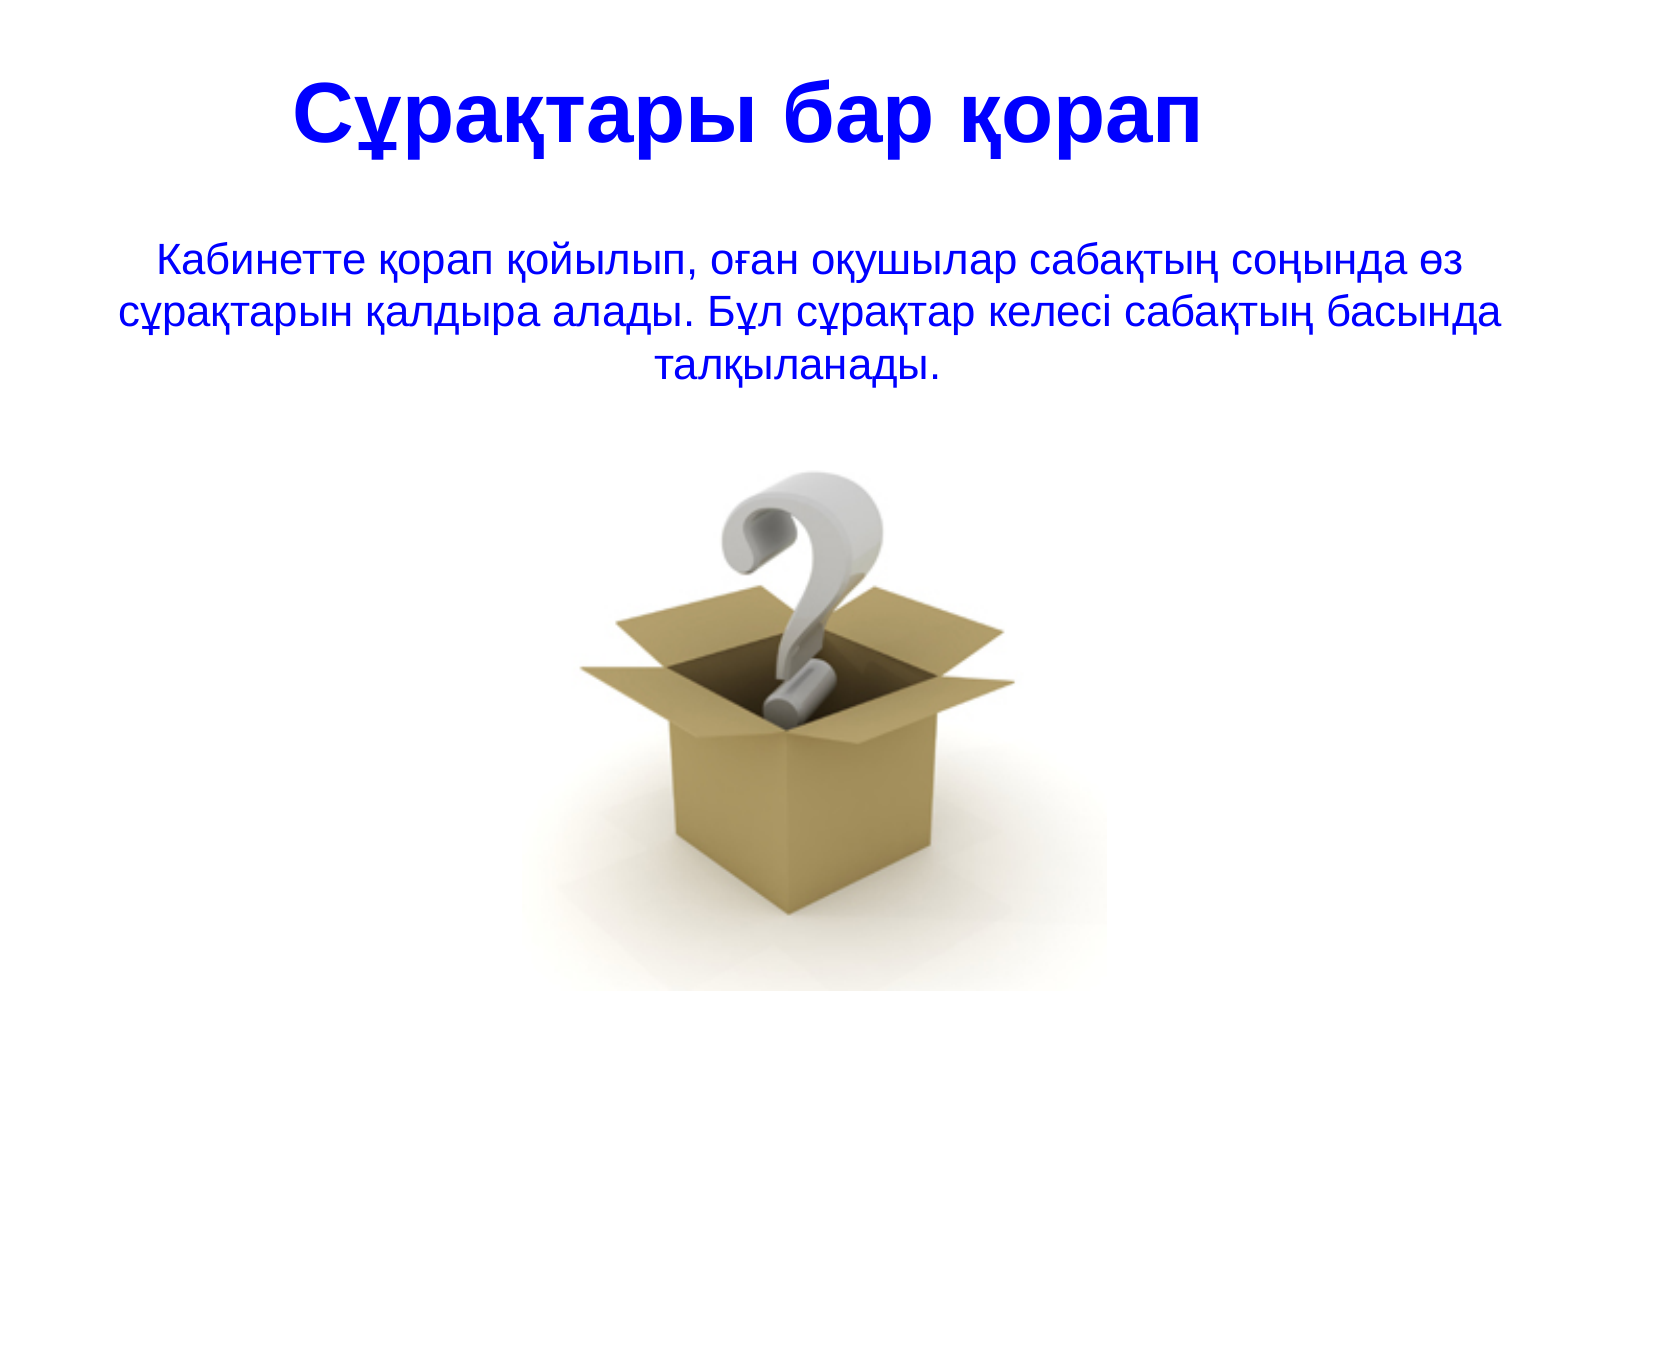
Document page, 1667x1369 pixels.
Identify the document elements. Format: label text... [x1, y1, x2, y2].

picture [522, 421, 1107, 991]
text_box Сұрақтары бар қорап [278, 50, 1495, 168]
text_box Кабинетте қорап қойылып, оған оқушылар сабақтың соңында өз сұрақтарын қалдыра алады. Бұл сұрақтар келесі сабақтың басында талқыланады. [72, 222, 1548, 396]
